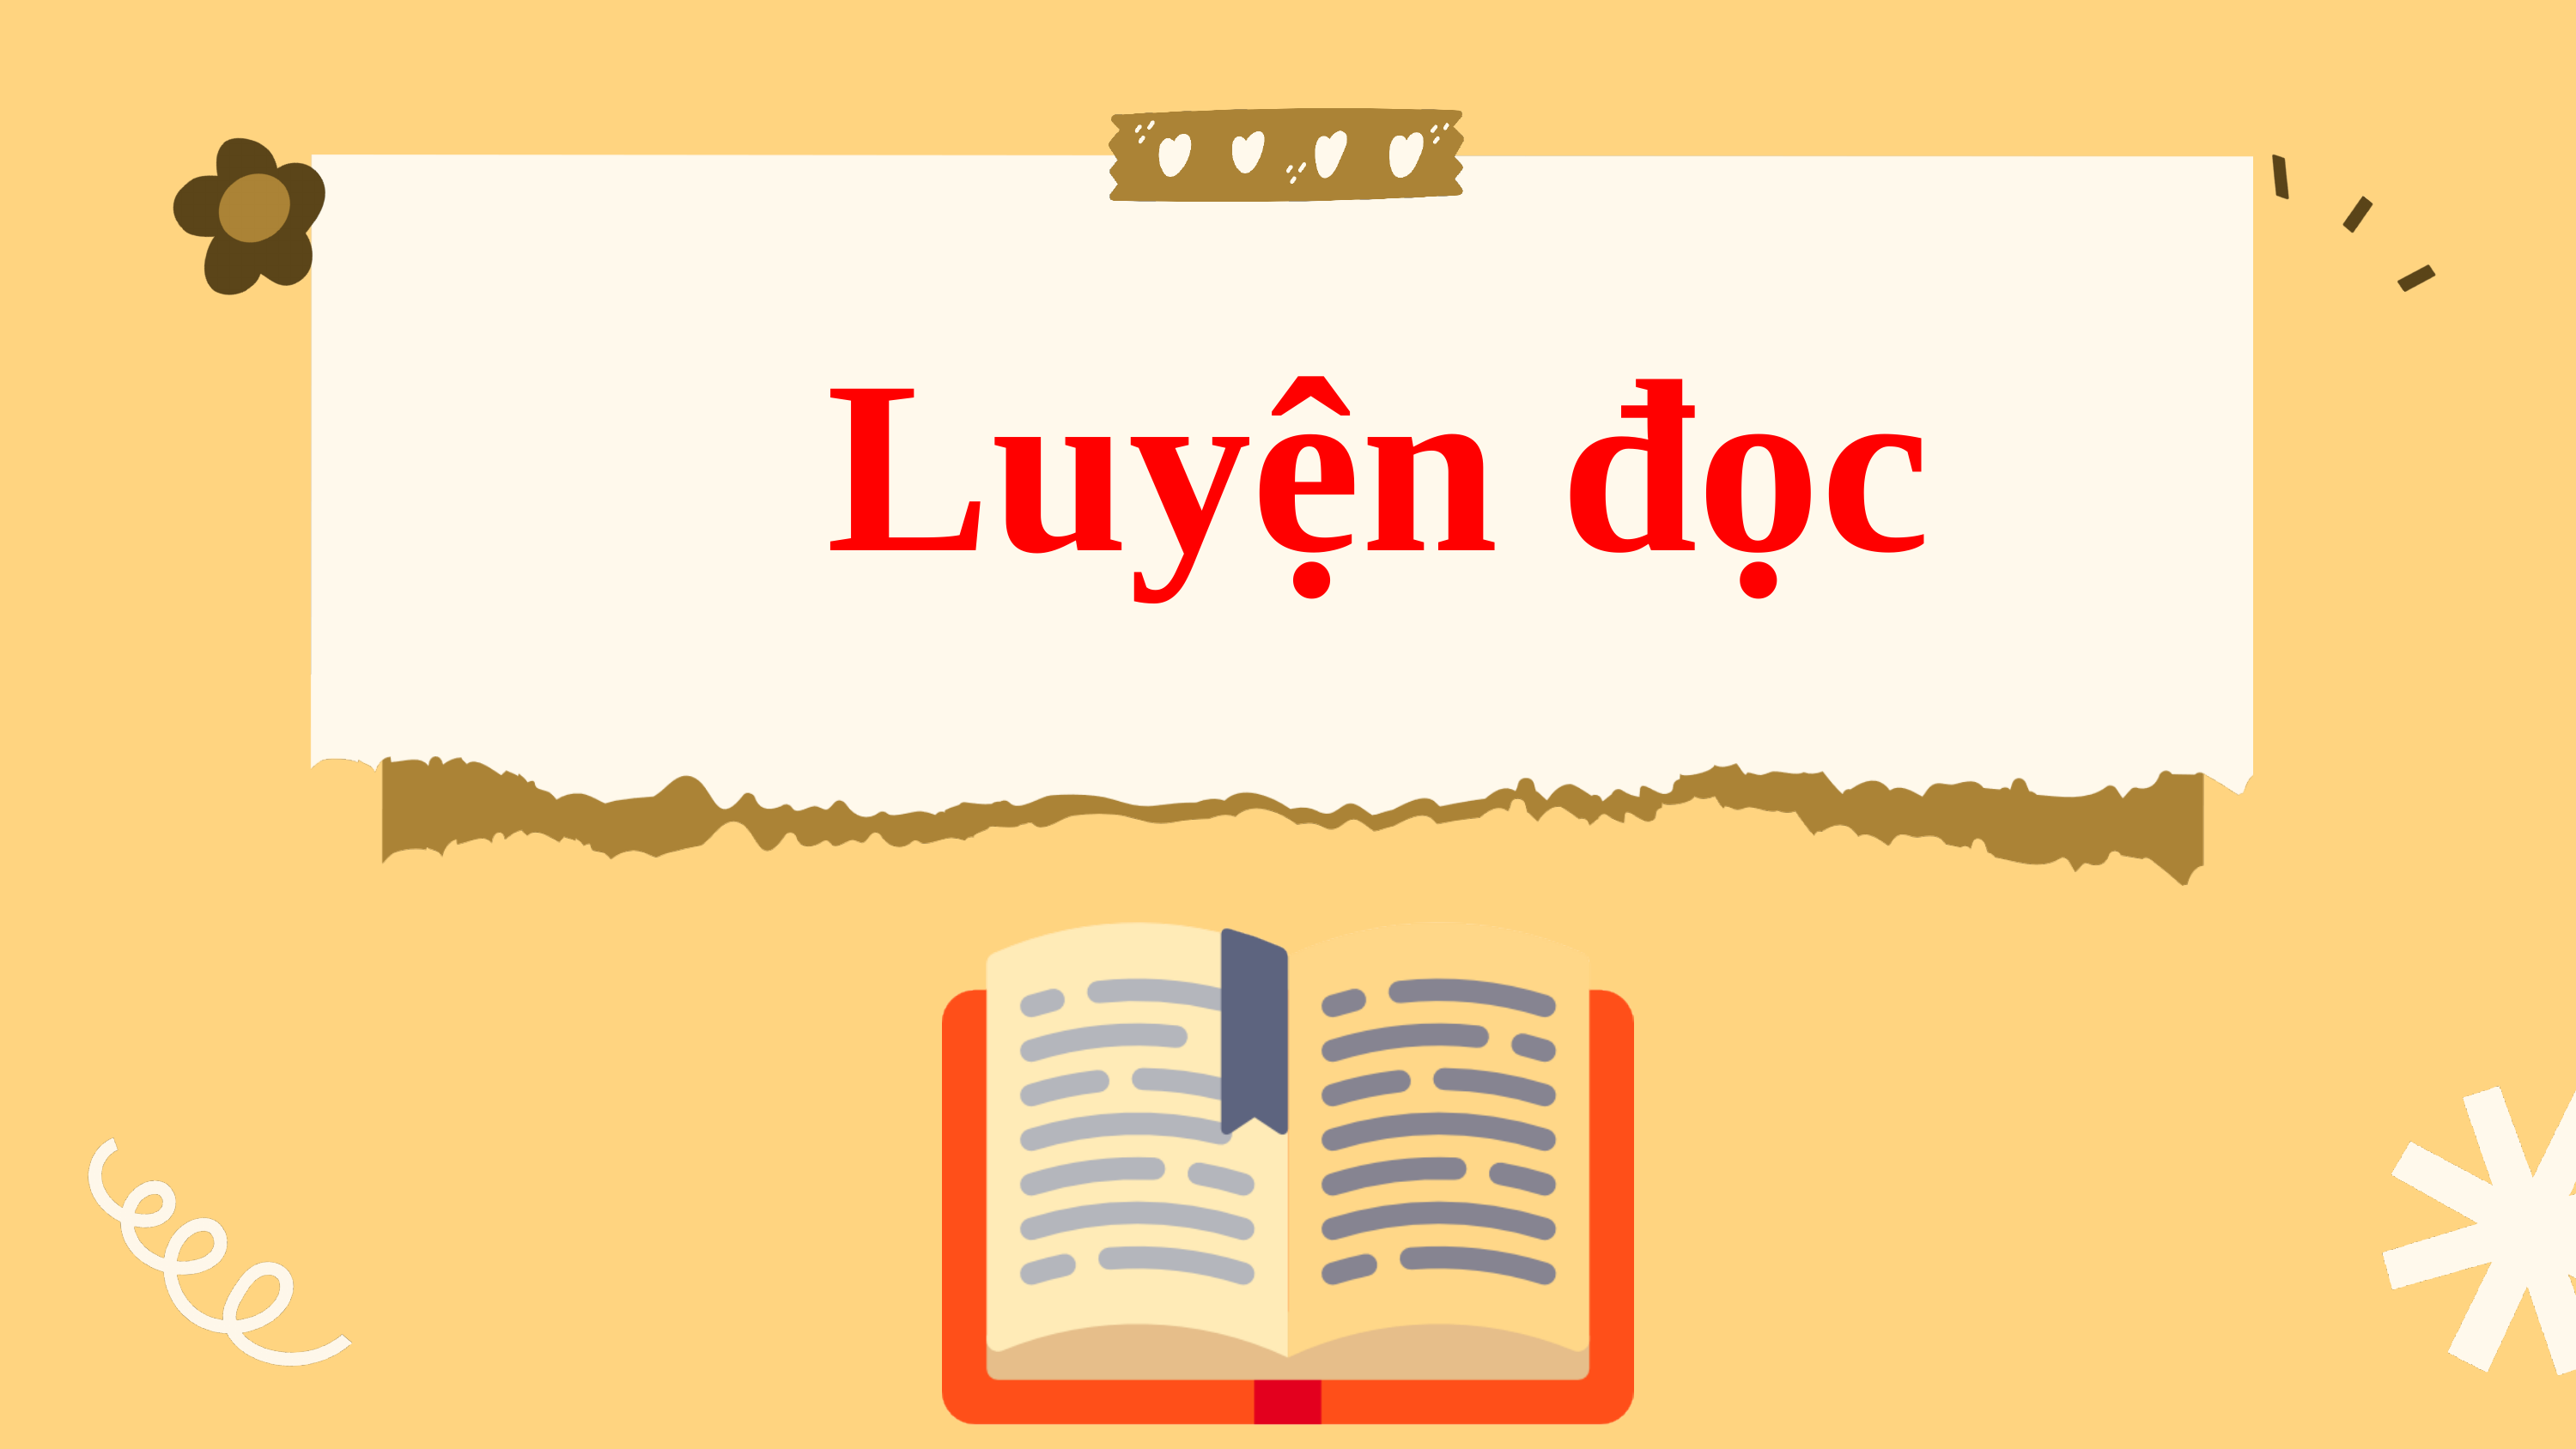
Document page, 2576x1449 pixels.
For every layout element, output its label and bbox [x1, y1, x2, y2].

picture [2372, 1080, 2576, 1386]
picture [942, 828, 1634, 1449]
text_box [309, 107, 2254, 886]
picture [146, 108, 331, 325]
picture [2248, 138, 2453, 300]
picture [42, 1121, 366, 1411]
